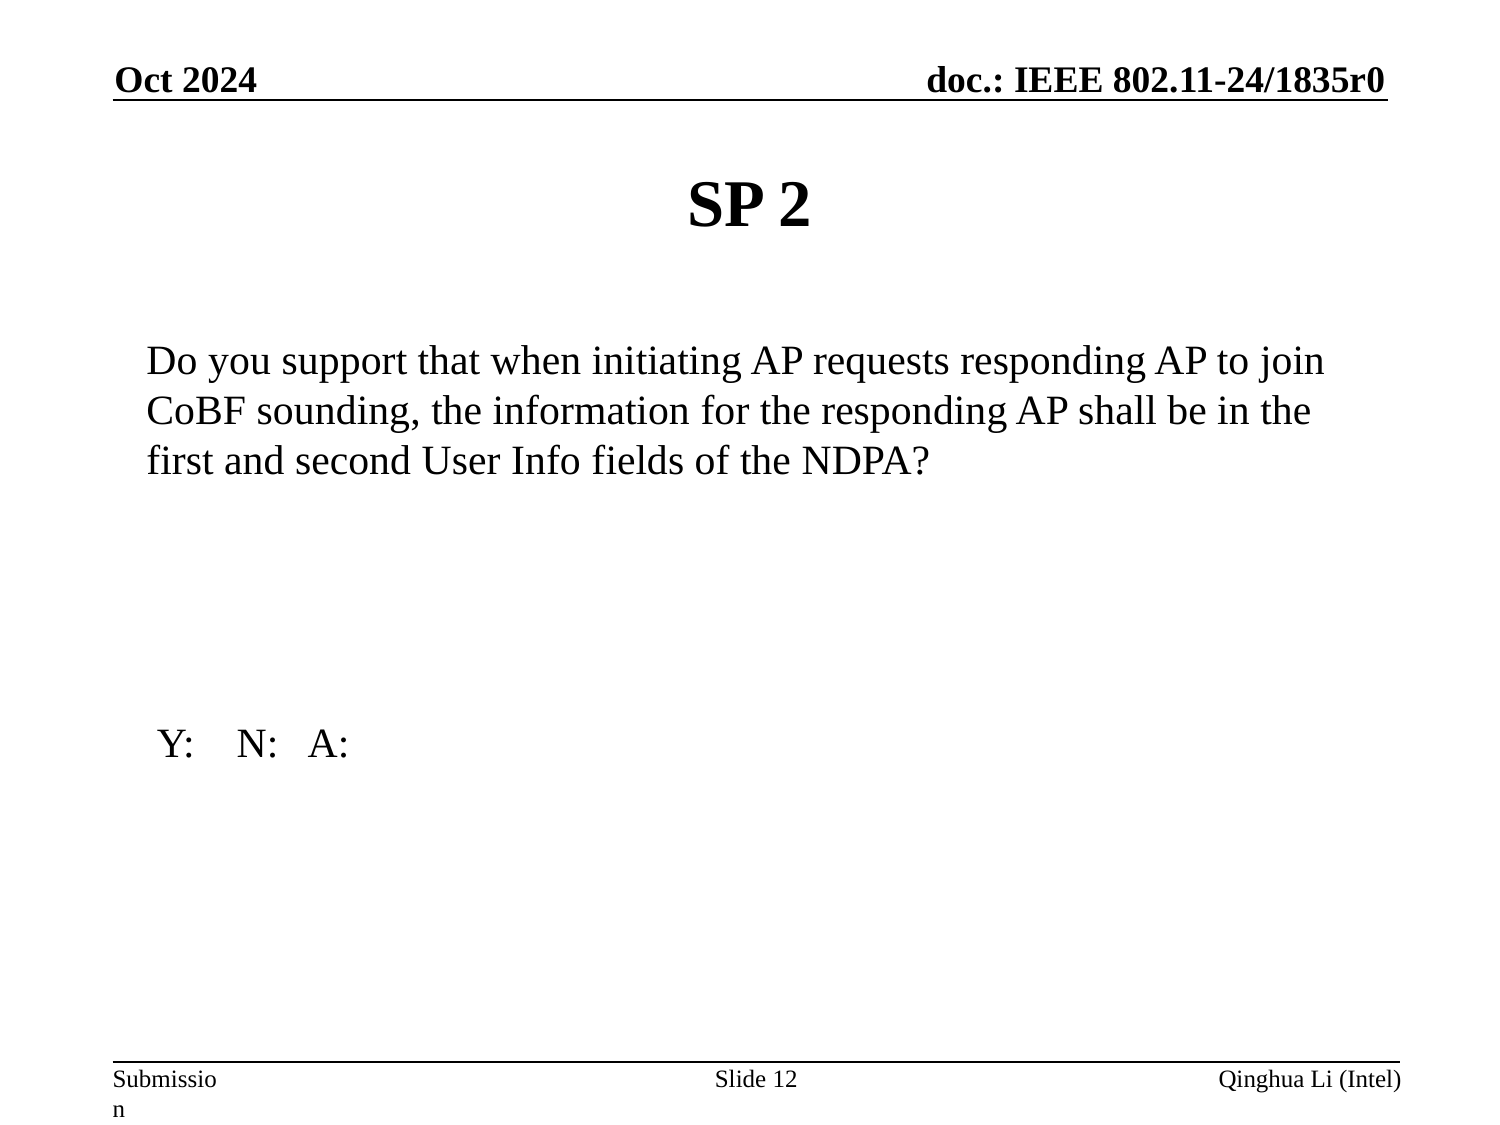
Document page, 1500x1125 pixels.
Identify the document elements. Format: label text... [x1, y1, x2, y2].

footer Qinghua Li (Intel) [1171, 1062, 1402, 1125]
title SP 2 [112, 112, 1388, 288]
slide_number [114, 0, 394, 100]
slide_number Slide 12 [712, 1062, 800, 1125]
list Do you support that when initiating AP requests responding AP to join CoBF sounding, the information for the responding AP shall be in the first and second User Info fields of the NDPA? Y: N: A: [112, 324, 1388, 1000]
